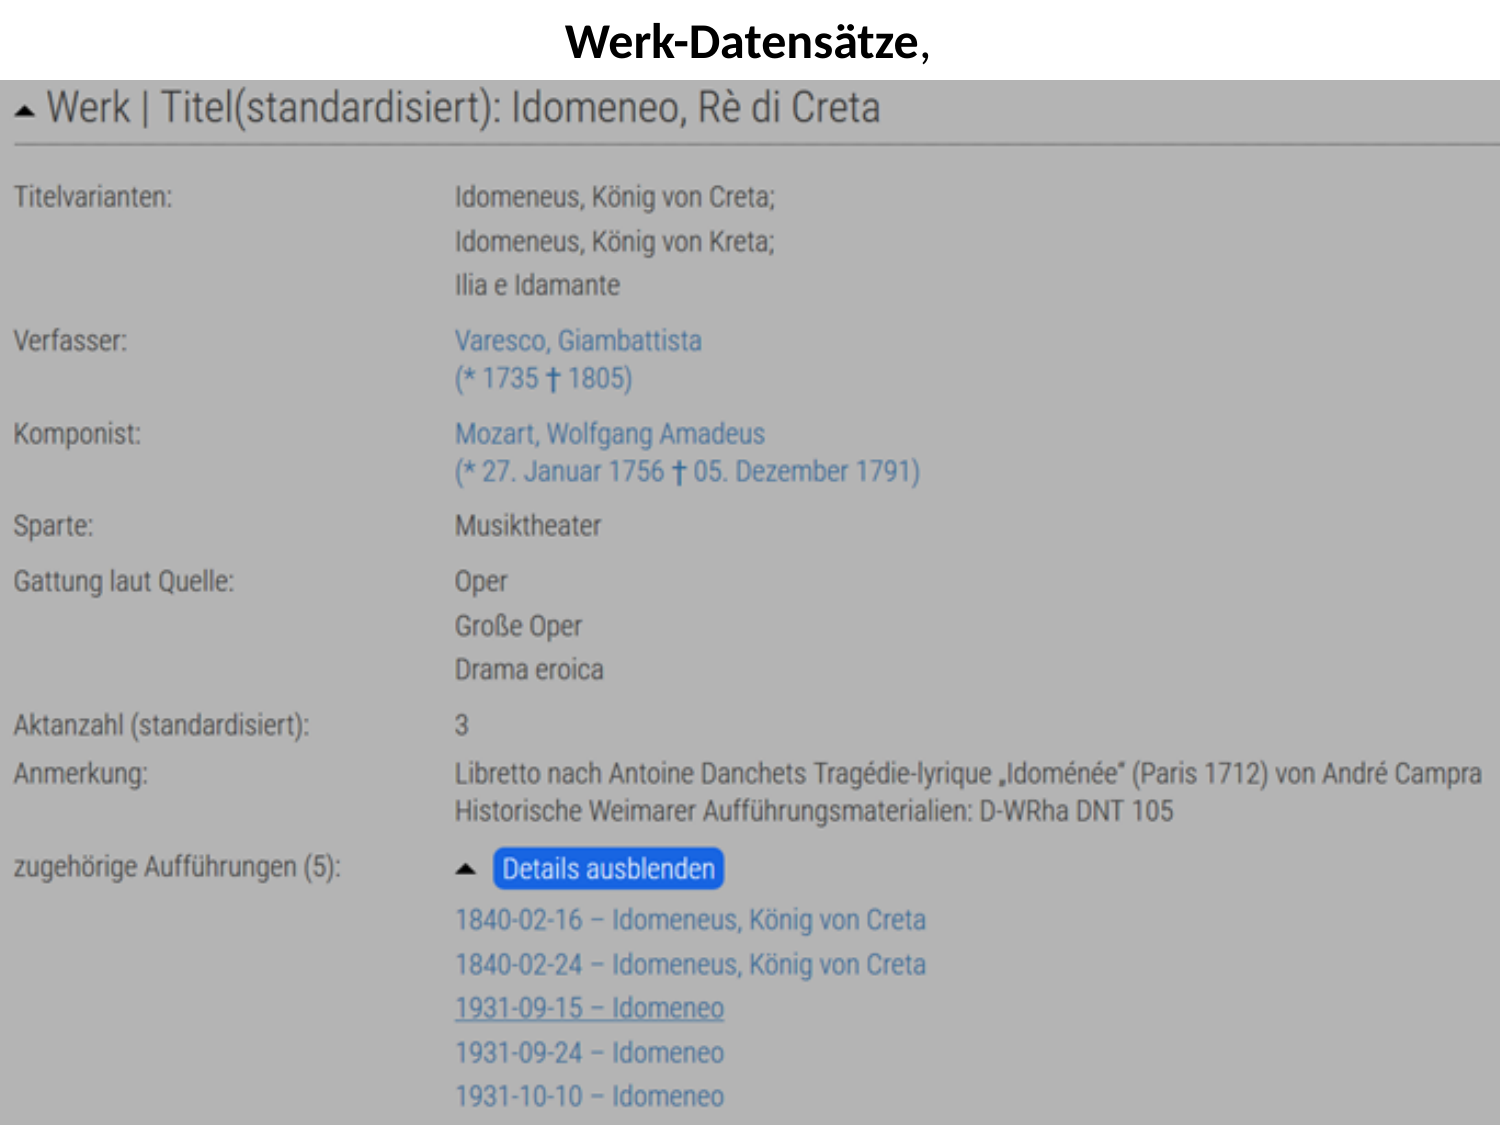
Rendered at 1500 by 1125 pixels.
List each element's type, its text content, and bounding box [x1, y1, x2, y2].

picture [0, 80, 1500, 1125]
text_box Werk-Datensätze, [54, 0, 1443, 76]
